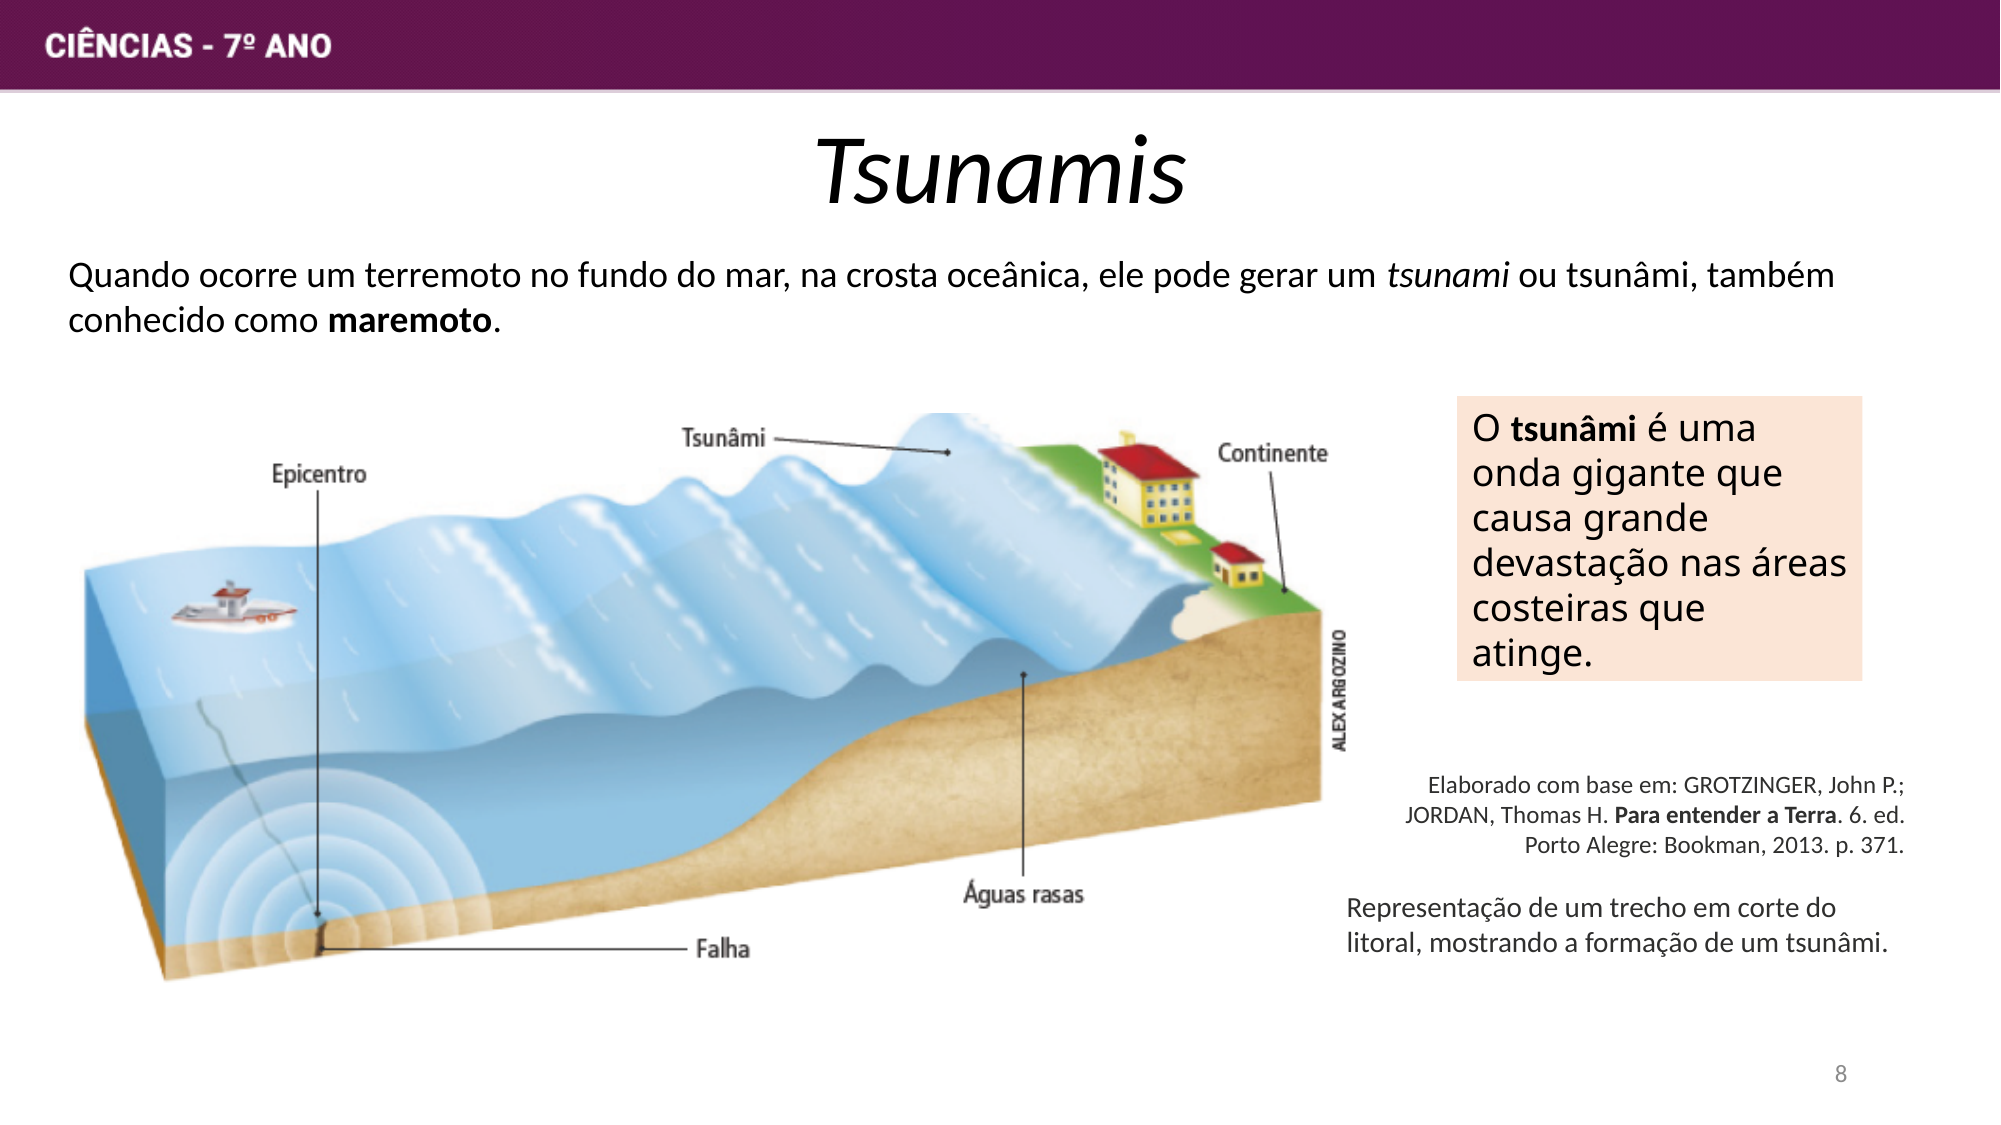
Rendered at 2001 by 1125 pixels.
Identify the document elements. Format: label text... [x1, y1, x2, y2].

text_box O tsunâmi é uma onda gigante que causa grande devastação nas áreas costeiras que atinge. [1457, 396, 1863, 681]
text_box Quando ocorre um terremoto no fundo do mar, na crosta oceânica, ele pode gerar um tsunami ou tsunâmi, também conhecido como maremoto. [53, 242, 1947, 348]
text_box Tsunamis [0, 110, 2000, 225]
picture [0, 0, 2000, 93]
slide_number 8 [1412, 1042, 1863, 1103]
picture [79, 413, 1363, 996]
text_box Elaborado com base em: GROTZINGER, John P.; JORDAN, Thomas H. Para entender a Terra. 6. ed. Porto Alegre: Bookman, 2013. p. 371. Representação de um trecho em corte do litoral, mostrando a formação de um tsunâmi. [1363, 761, 1921, 966]
